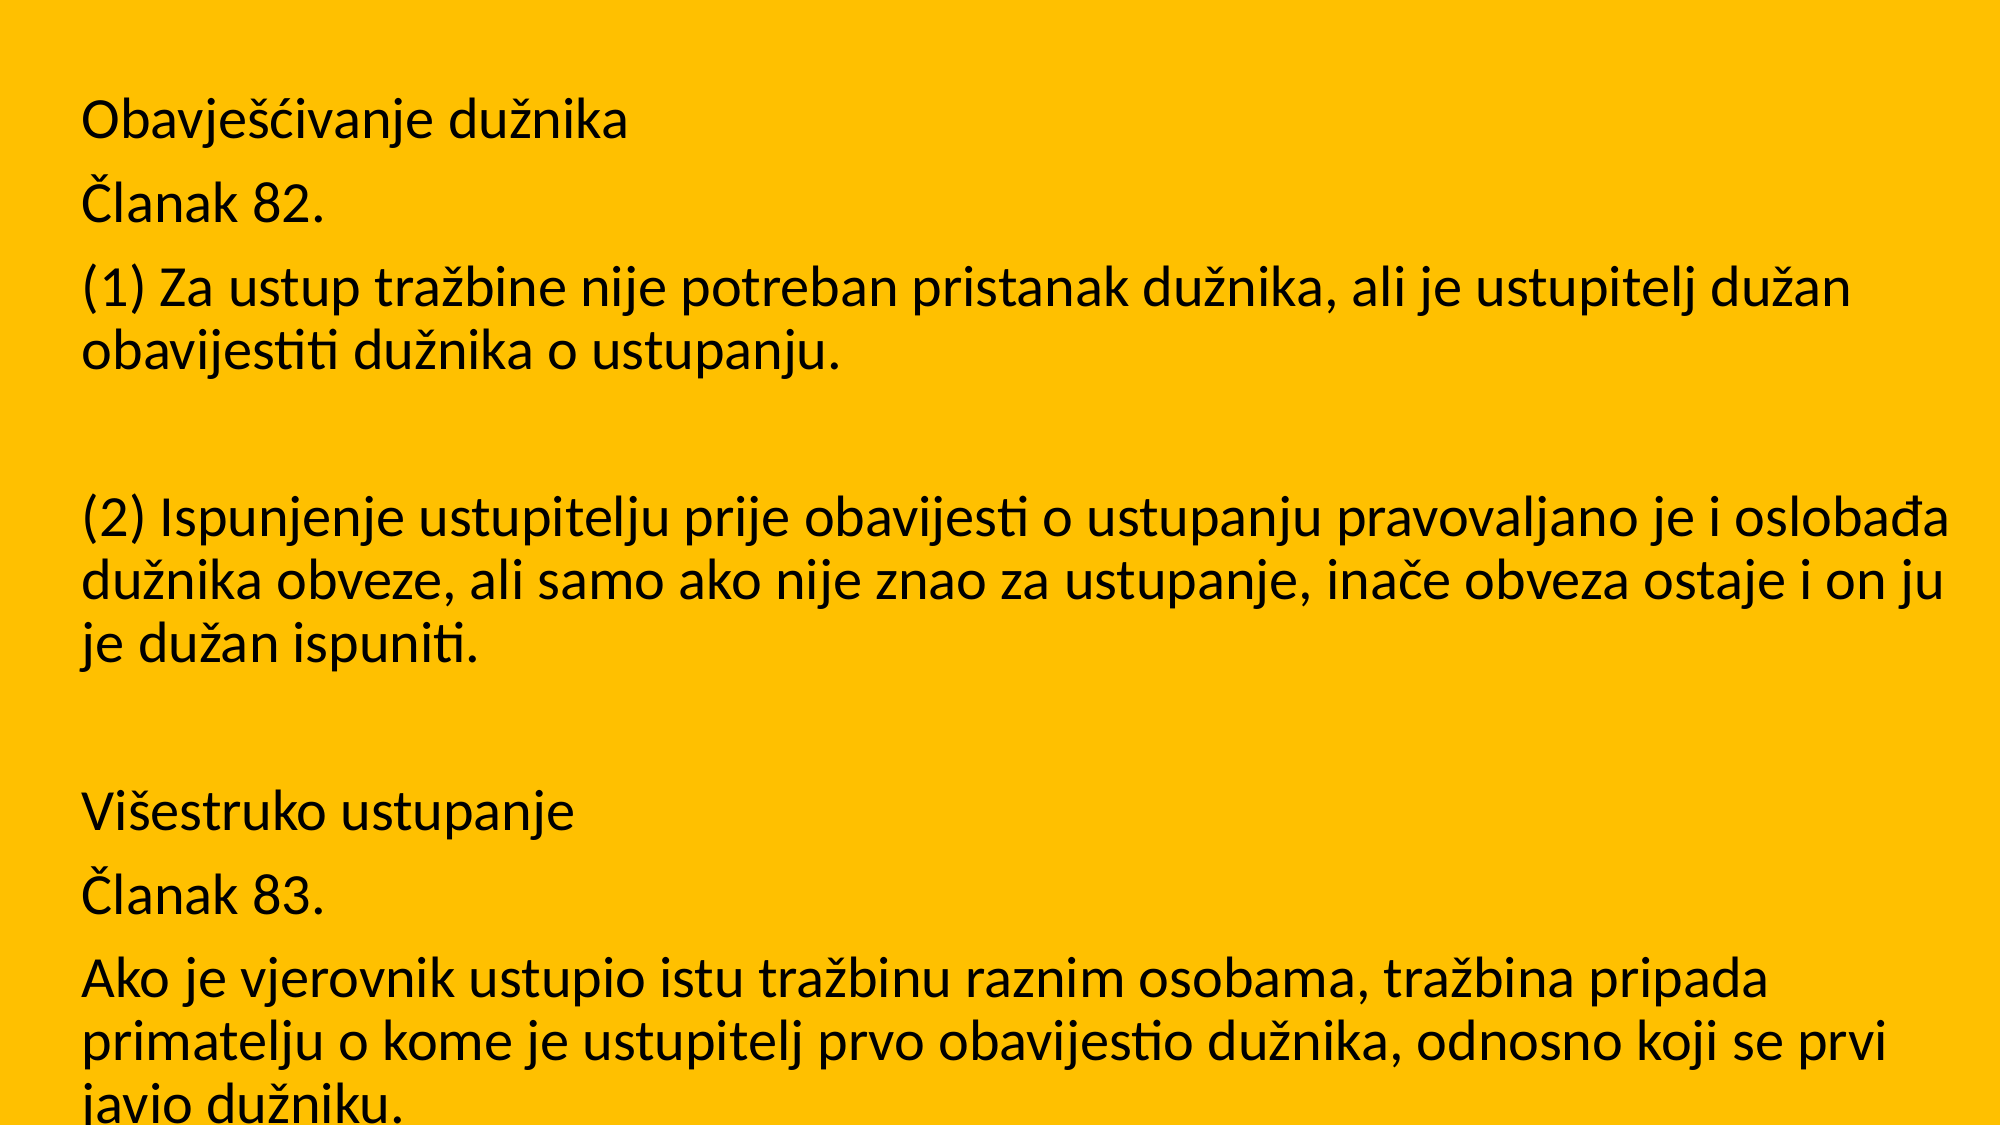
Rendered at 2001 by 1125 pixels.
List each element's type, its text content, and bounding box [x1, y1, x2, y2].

list Obavješćivanje dužnika Članak 82. (1) Za ustup tražbine nije potreban pristanak dužnika, ali je ustupitelj dužan obavijestiti dužnika o ustupanju. (2) Ispunjenje ustupitelju prije obavijesti o ustupanju pravovaljano je i oslobađa dužnika obveze, ali samo ako nije znao za ustupanje, inače obveza ostaje i on ju je dužan ispuniti. Višestruko ustupanje Članak 83. Ako je vjerovnik ustupio istu tražbinu raznim osobama, tražbina pripada primatelju o kome je ustupitelj prvo obavijestio dužnika, odnosno koji se prvi javio dužniku. [66, 80, 1985, 1035]
